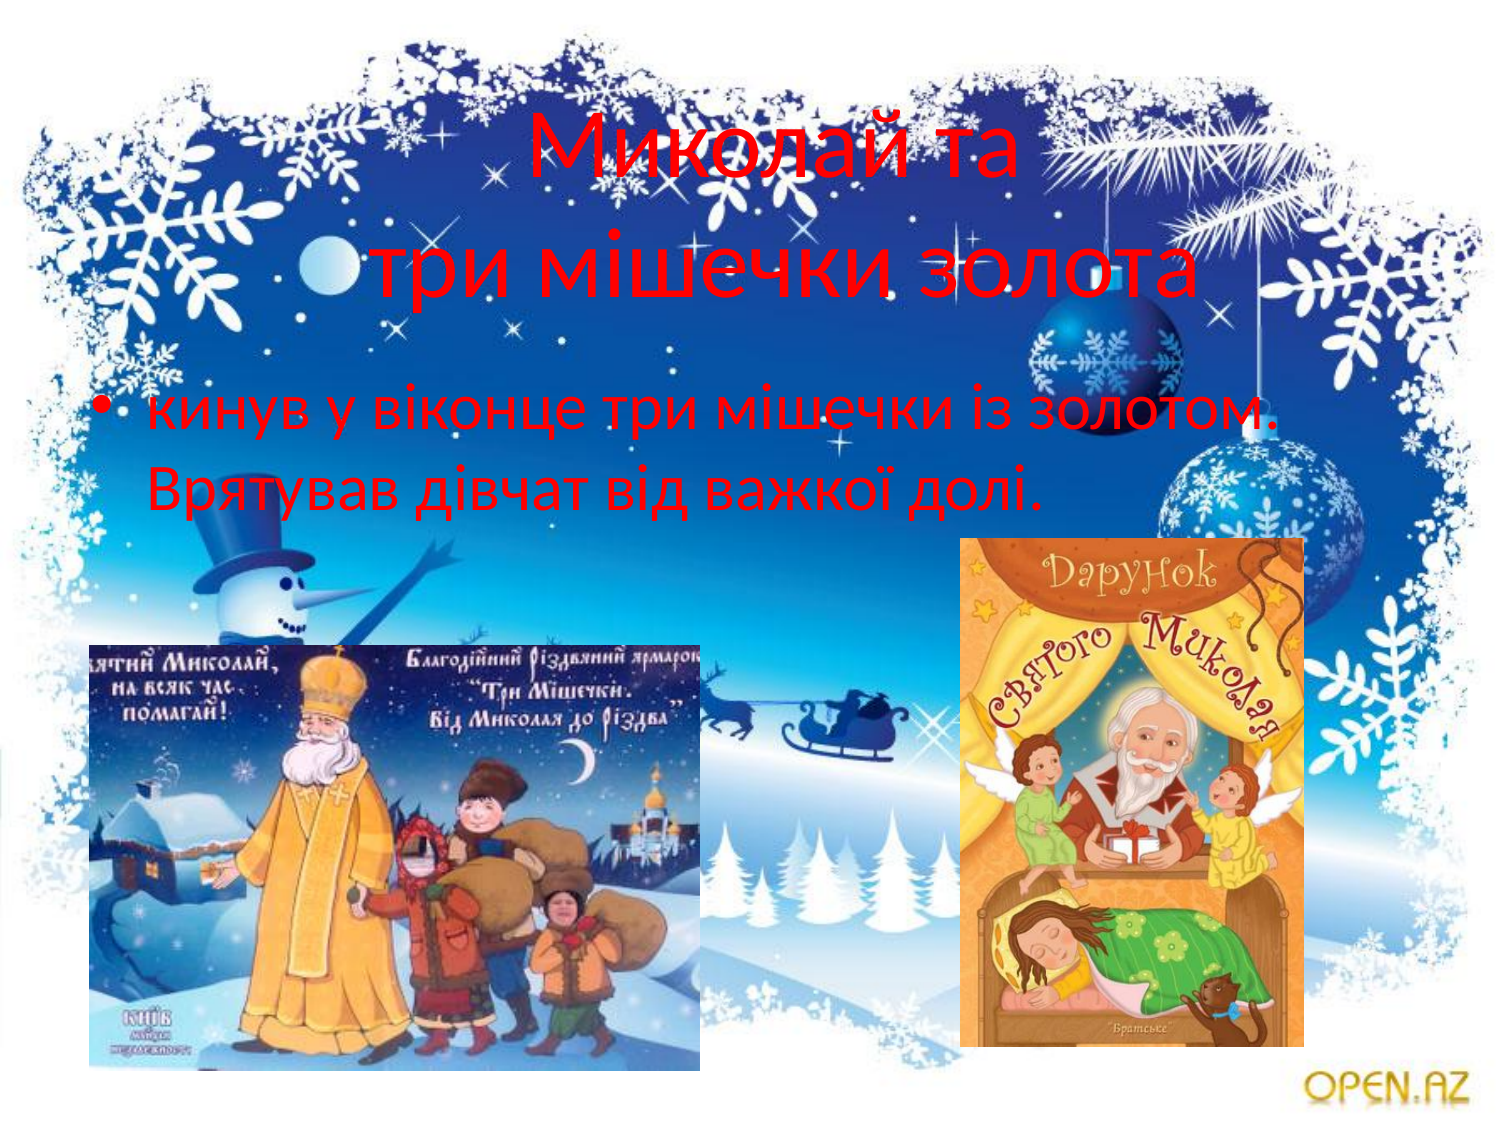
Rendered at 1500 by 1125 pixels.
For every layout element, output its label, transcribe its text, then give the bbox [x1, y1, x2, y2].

title [64, 54, 1415, 243]
picture [0, 0, 1500, 1125]
text_box Миколай та три мішечки золота [152, 70, 1418, 326]
list кинув у віконце три мішечки із золотом. Врятував дівчат від важкої долі. [75, 262, 1425, 1005]
